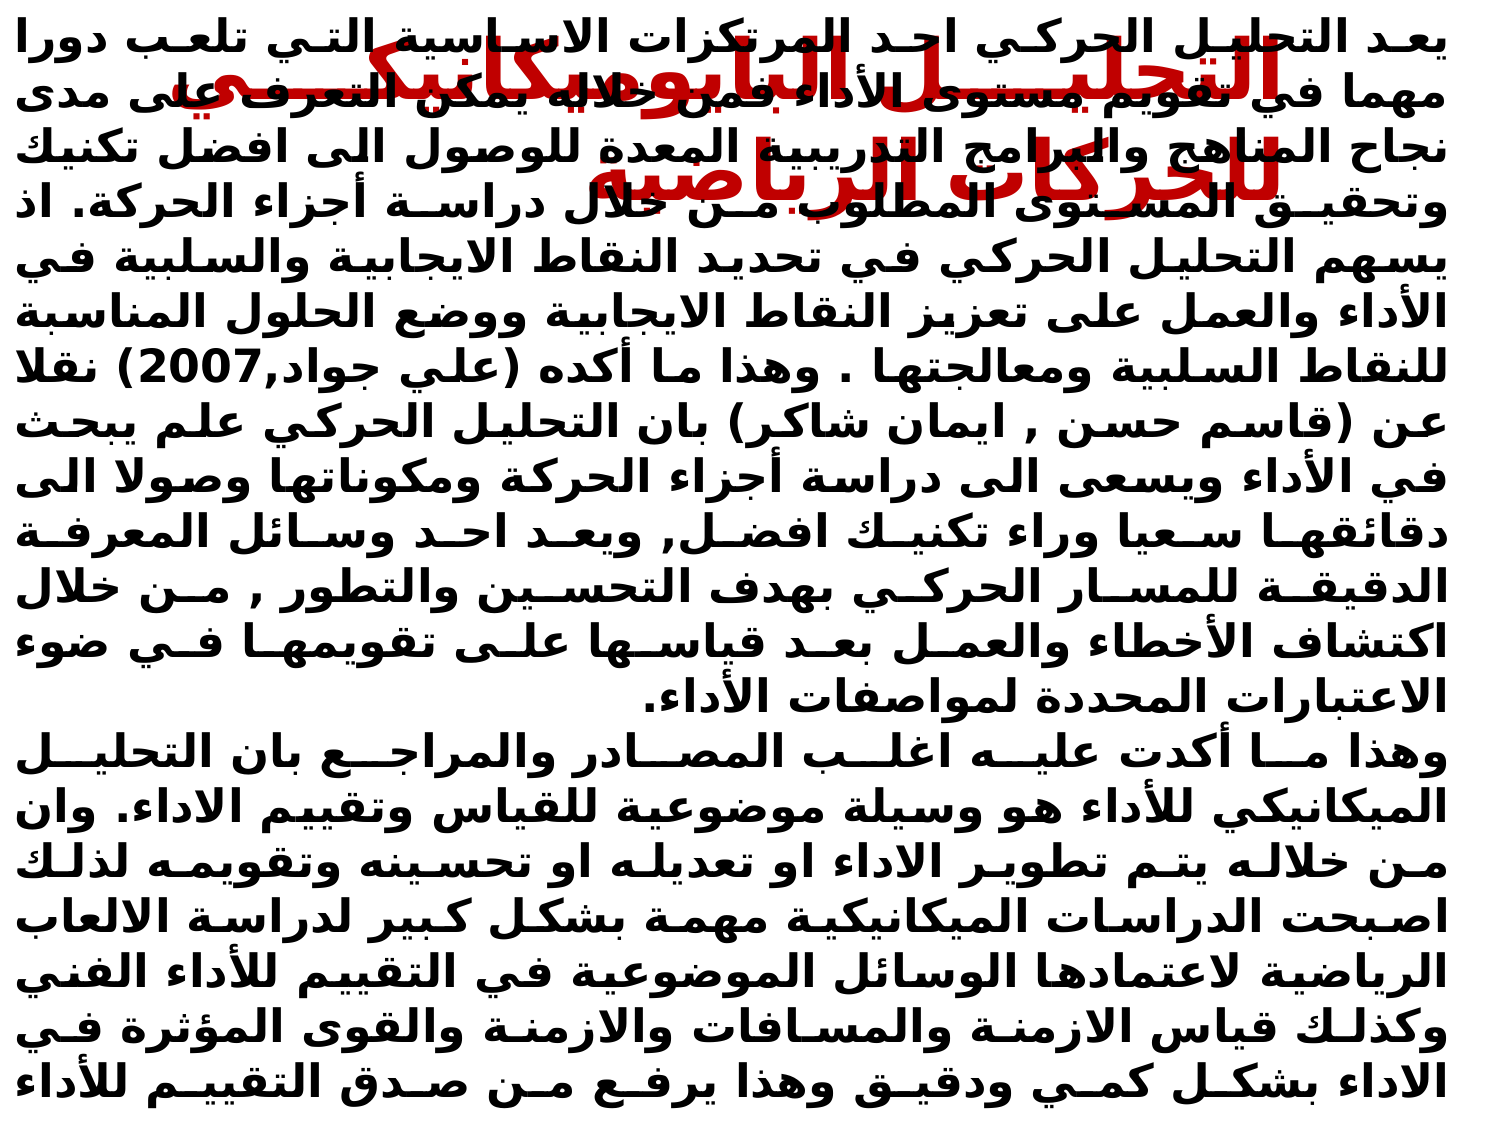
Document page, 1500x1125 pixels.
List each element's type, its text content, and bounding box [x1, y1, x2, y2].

text_box يعد التحليل الحركي احد المرتكزات الاساسية التي تلعب دورا مهما في تقويم مستوى الأداء فمن خلاله يمكن التعرف على مدى نجاح المناهج والبرامج التدريبية المعدة للوصول الى افضل تكنيك وتحقيق المستوى المطلوب من خلال دراسة أجزاء الحركة. اذ يسهم التحليل الحركي في تحديد النقاط الايجابية والسلبية في الأداء والعمل على تعزيز النقاط الايجابية ووضع الحلول المناسبة للنقاط السلبية ومعالجتها . وهذا ما أكده (علي جواد,2007) نقلا عن (قاسم حسن , ايمان شاكر) بان التحليل الحركي علم يبحث في الأداء ويسعى الى دراسة أجزاء الحركة ومكوناتها وصولا الى دقائقها سعيا وراء تكنيك افضل, ويعد احد وسائل المعرفة الدقيقة للمسار الحركي بهدف التحسين والتطور , من خلال اكتشاف الأخطاء والعمل بعد قياسها على تقويمها في ضوء الاعتبارات المحددة لمواصفات الأداء. وهذا ما أكدت عليه اغلب المصادر والمراجع بان التحليل الميكانيكي للأداء هو وسيلة موضوعية للقياس وتقييم الاداء. وان من خلاله يتم تطوير الاداء او تعديله او تحسينه وتقويمه لذلك اصبحت الدراسات الميكانيكية مهمة بشكل كبير لدراسة الالعاب الرياضية لاعتمادها الوسائل الموضوعية في التقييم للأداء الفني وكذلك قياس الازمنة والمسافات والازمنة والقوى المؤثرة في الاداء بشكل كمي ودقيق وهذا يرفع من صدق التقييم للأداء وموضوعيته. [0, 0, 1465, 1125]
